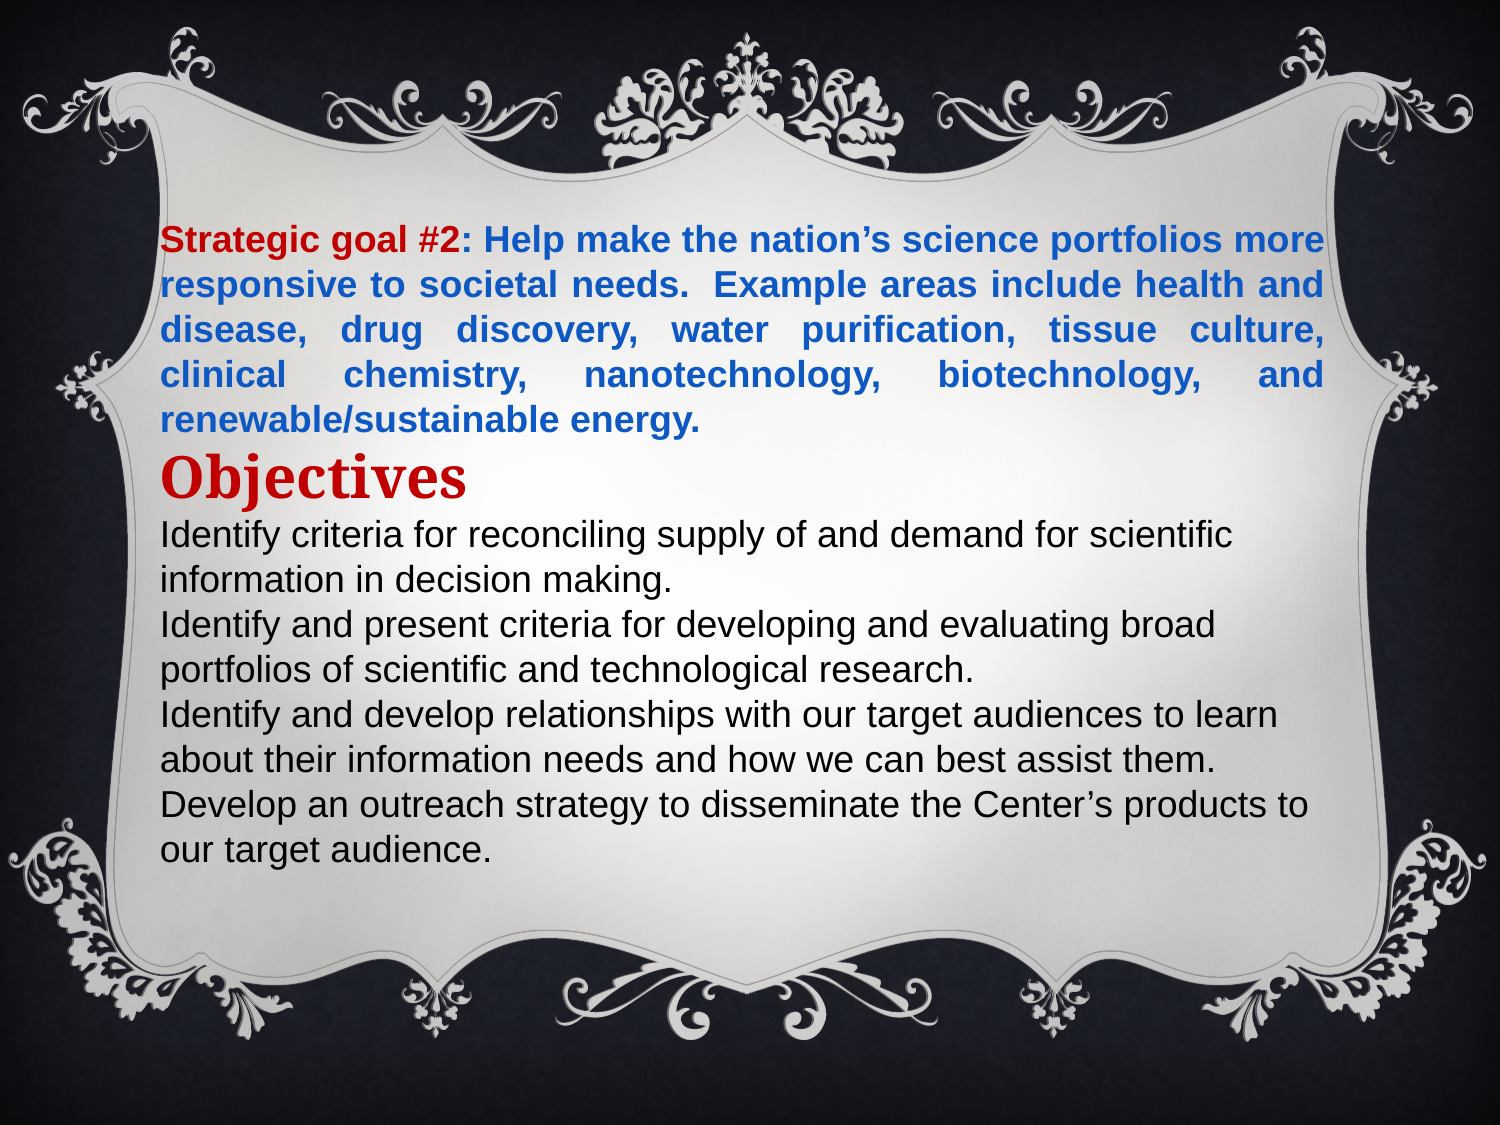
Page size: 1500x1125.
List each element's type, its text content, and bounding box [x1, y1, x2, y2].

text_box Strategic goal #2: Help make the nation’s science portfolios more responsive to societal needs. Example areas include health and disease, drug discovery, water purification, tissue culture, clinical chemistry, nanotechnology, biotechnology, and renewable/sustainable energy. Objectives Identify criteria for reconciling supply of and demand for scientific information in decision making. Identify and present criteria for developing and evaluating broad portfolios of scientific and technological research. Identify and develop relationships with our target audiences to learn about their information needs and how we can best assist them. Develop an outreach strategy to disseminate the Center’s products to our target audience. [145, 208, 1341, 878]
picture [0, 0, 1500, 1125]
